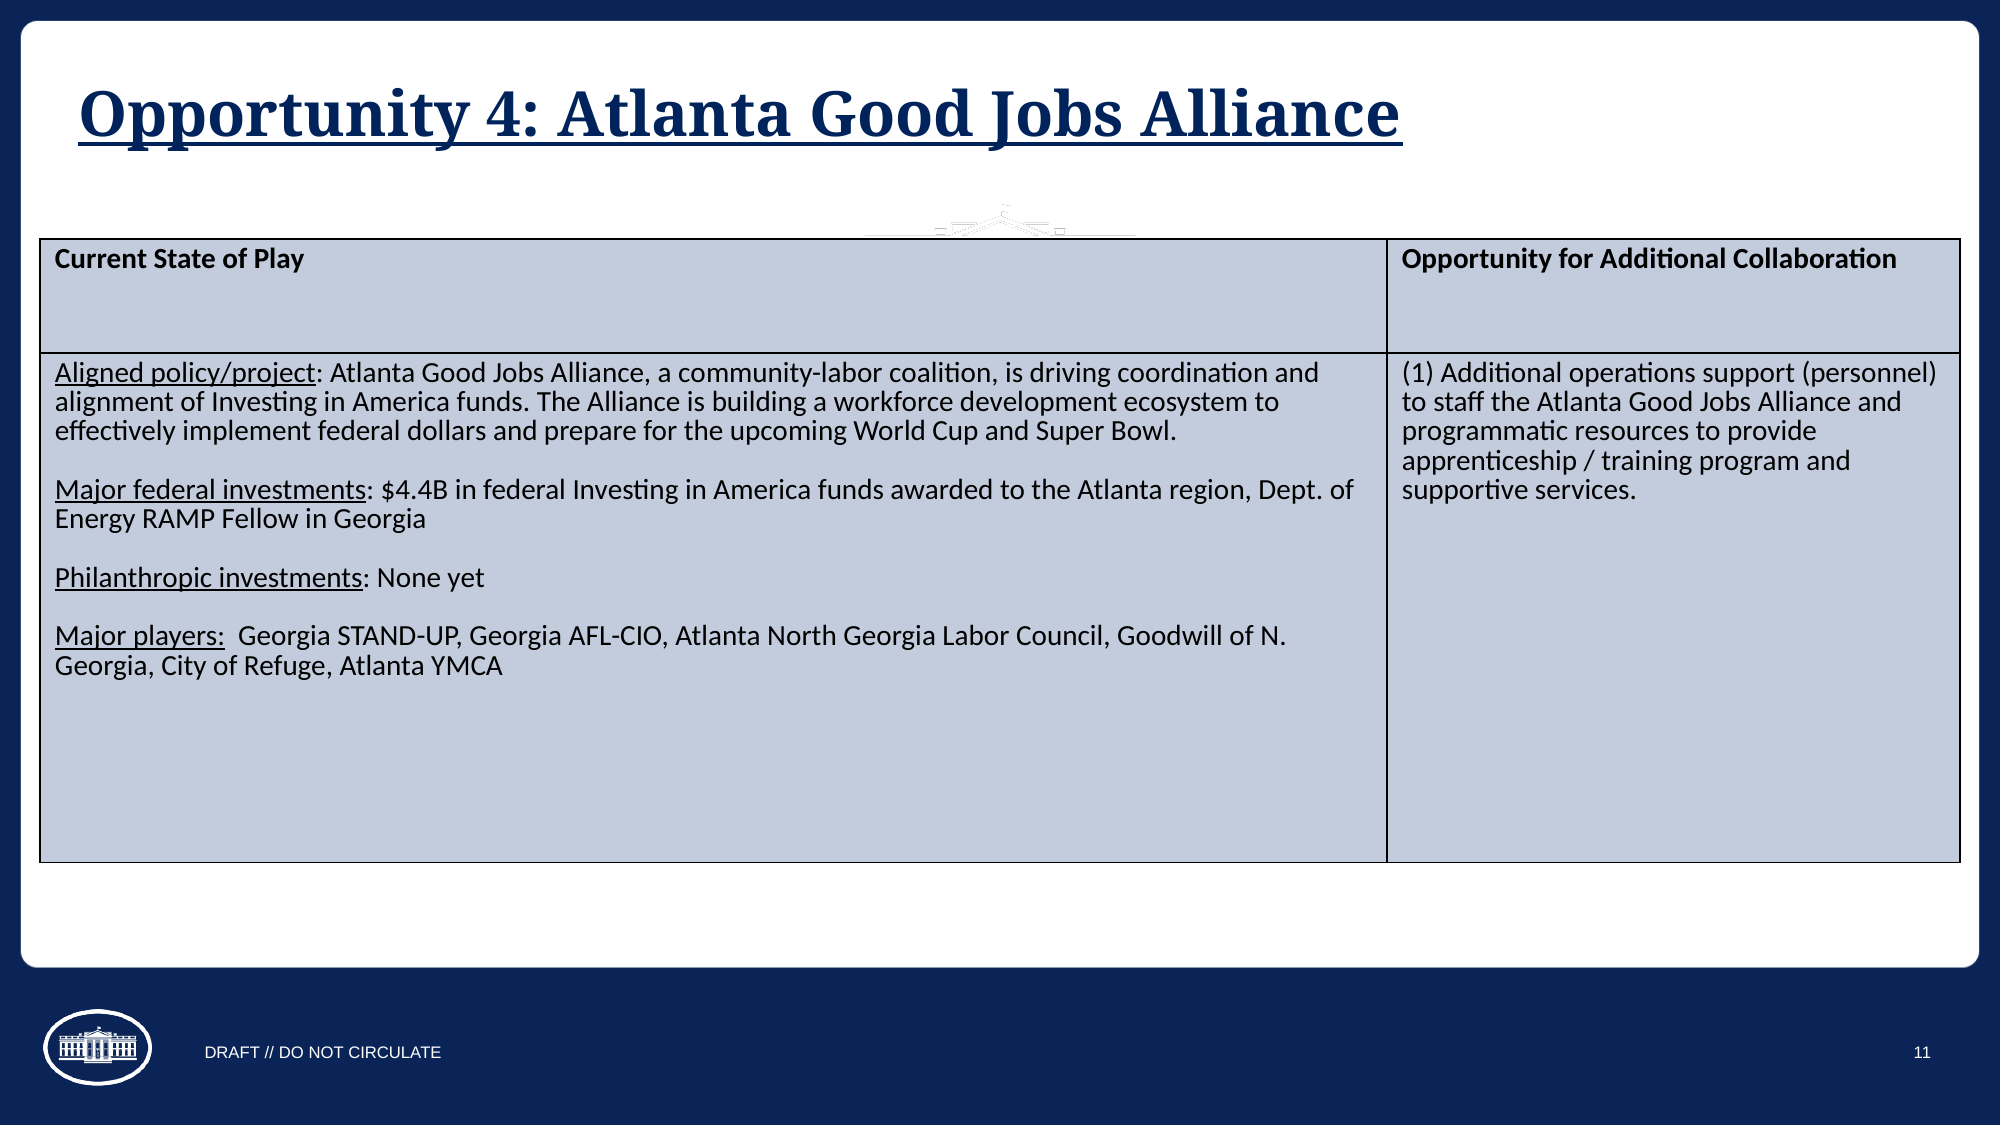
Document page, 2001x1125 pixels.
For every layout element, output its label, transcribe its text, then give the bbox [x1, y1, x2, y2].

picture [0, 0, 2000, 1125]
slide_number 11 [1496, 1021, 1947, 1082]
footer DRAFT // DO NOT CIRCULATE [189, 1021, 865, 1082]
table_header Opportunity for Additional Collaboration [1388, 240, 1959, 352]
table_header Current State of Play [41, 240, 1386, 352]
table_cell Aligned policy/project: Atlanta Good Jobs Alliance, a community-labor coalition, is driving coordination and alignment of Investing in America funds. The Alliance is building a workforce development ecosystem to effectively implement federal dollars and prepare for the upcoming World Cup and Super Bowl. Major federal investments: $4.4B in federal Investing in America funds awarded to the Atlanta region, Dept. of Energy RAMP Fellow in Georgia Philanthropic investments: None yet Major players: Georgia STAND-UP, Georgia AFL-CIO, Atlanta North Georgia Labor Council, Goodwill of N. Georgia, City of Refuge, Atlanta YMCA [41, 354, 1386, 862]
title Opportunity 4: Atlanta Good Jobs Alliance [63, 66, 1947, 189]
table_cell (1) Additional operations support (personnel) to staff the Atlanta Good Jobs Alliance and programmatic resources to provide apprenticeship / training program and supportive services. [1388, 354, 1959, 862]
